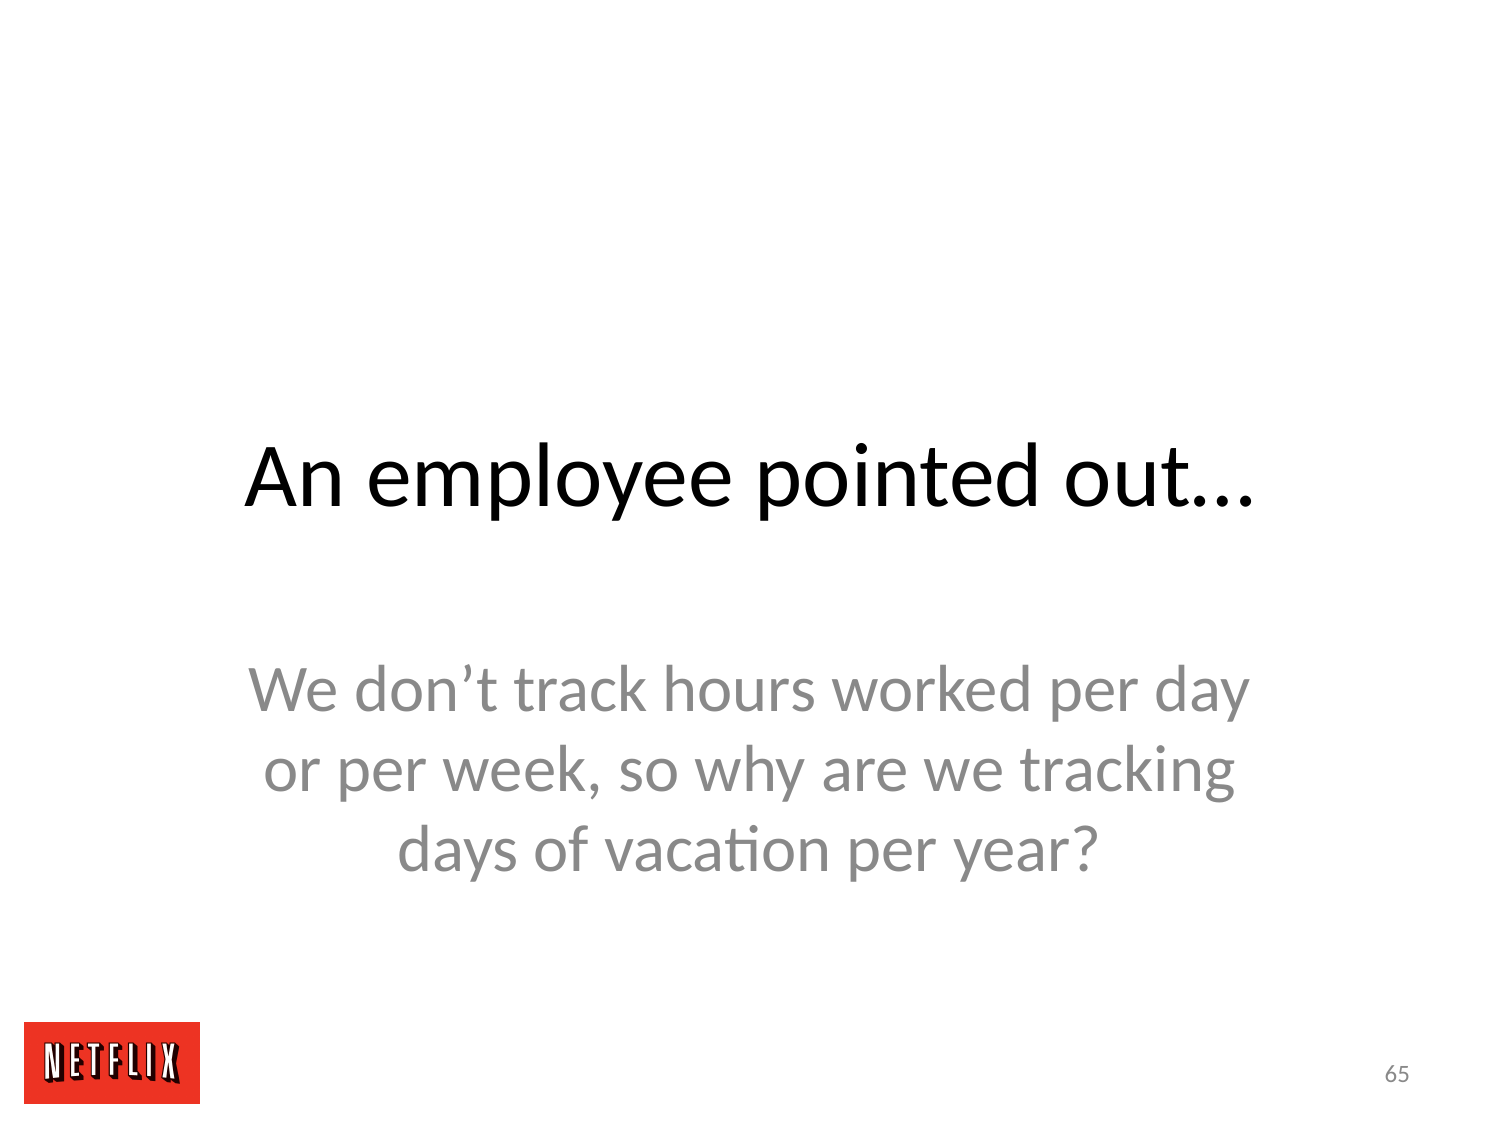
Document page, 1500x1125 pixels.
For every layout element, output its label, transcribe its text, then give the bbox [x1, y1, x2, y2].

subtitle We don’t track hours worked per day or per week, so why are we tracking days of vacation per year? [224, 637, 1276, 926]
title An employee pointed out… [112, 349, 1388, 591]
slide_number 65 [1074, 1042, 1425, 1103]
picture [24, 1022, 200, 1104]
